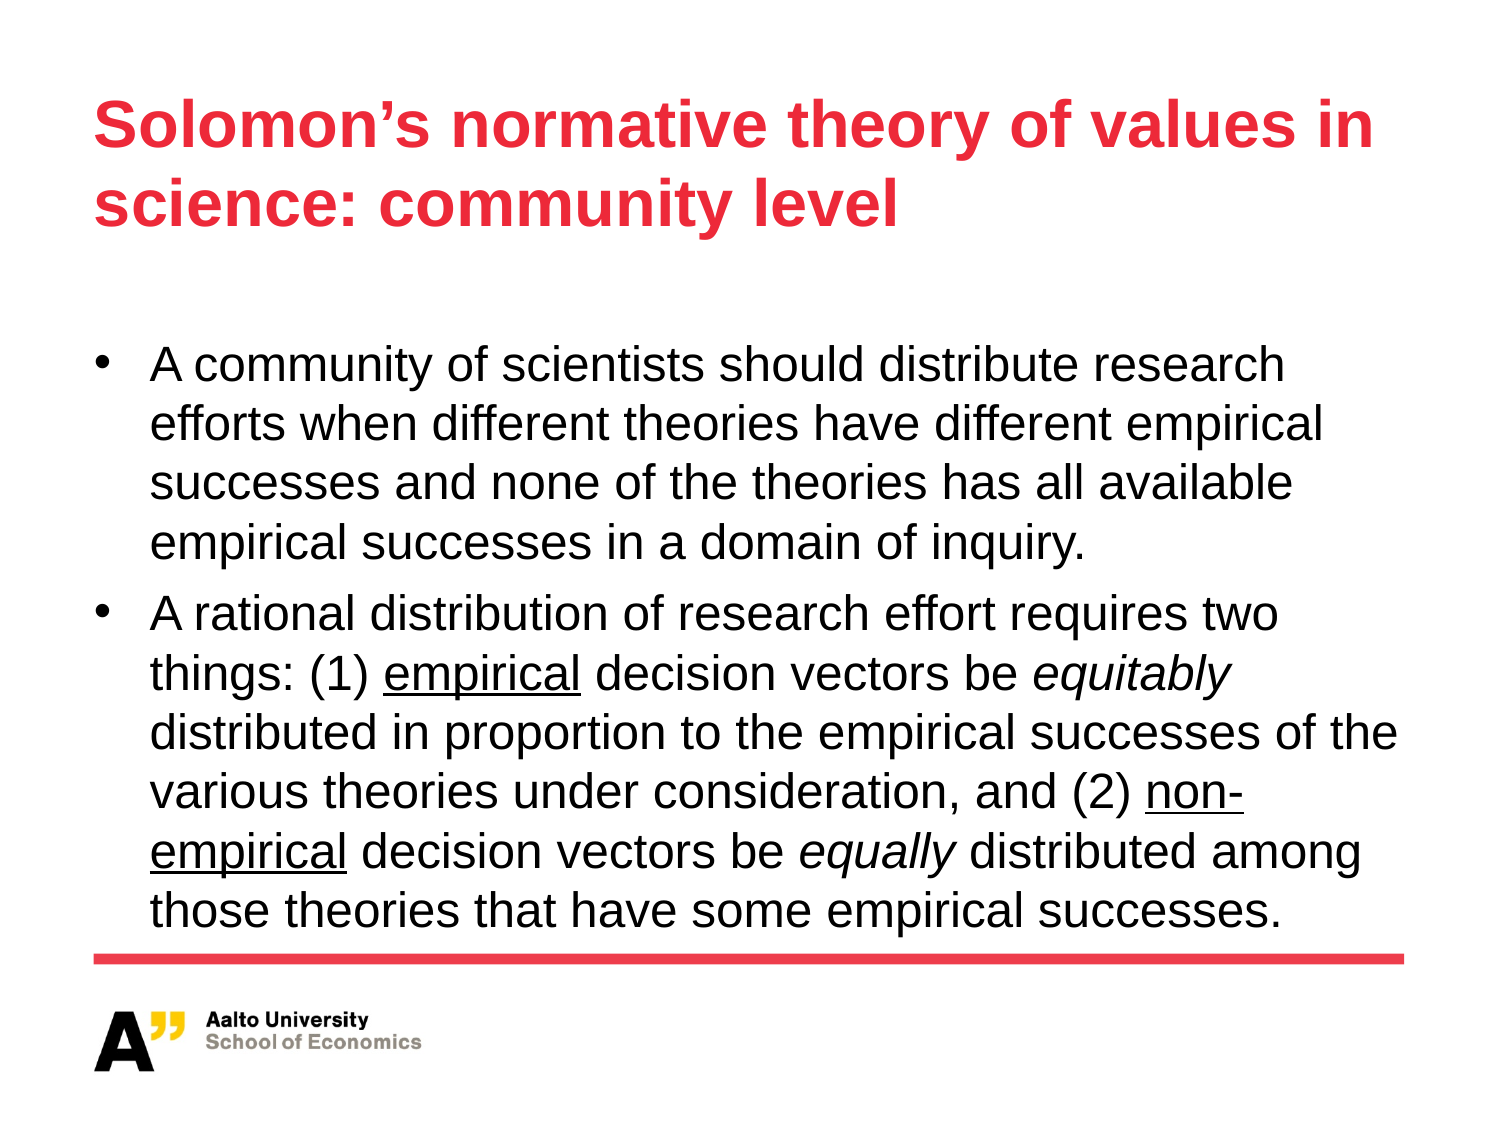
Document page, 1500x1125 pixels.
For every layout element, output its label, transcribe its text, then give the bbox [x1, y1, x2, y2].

list A community of scientists should distribute research efforts when different theories have different empirical successes and none of the theories has all available empirical successes in a domain of inquiry. A rational distribution of research effort requires two things: (1) empirical decision vectors be equitably distributed in proportion to the empirical successes of the various theories under consideration, and (2) non-empirical decision vectors be equally distributed among those theories that have some empirical successes. [93, 259, 1405, 939]
picture [0, 977, 473, 1125]
title Solomon’s normative theory of values in science: community level [93, 80, 1405, 258]
